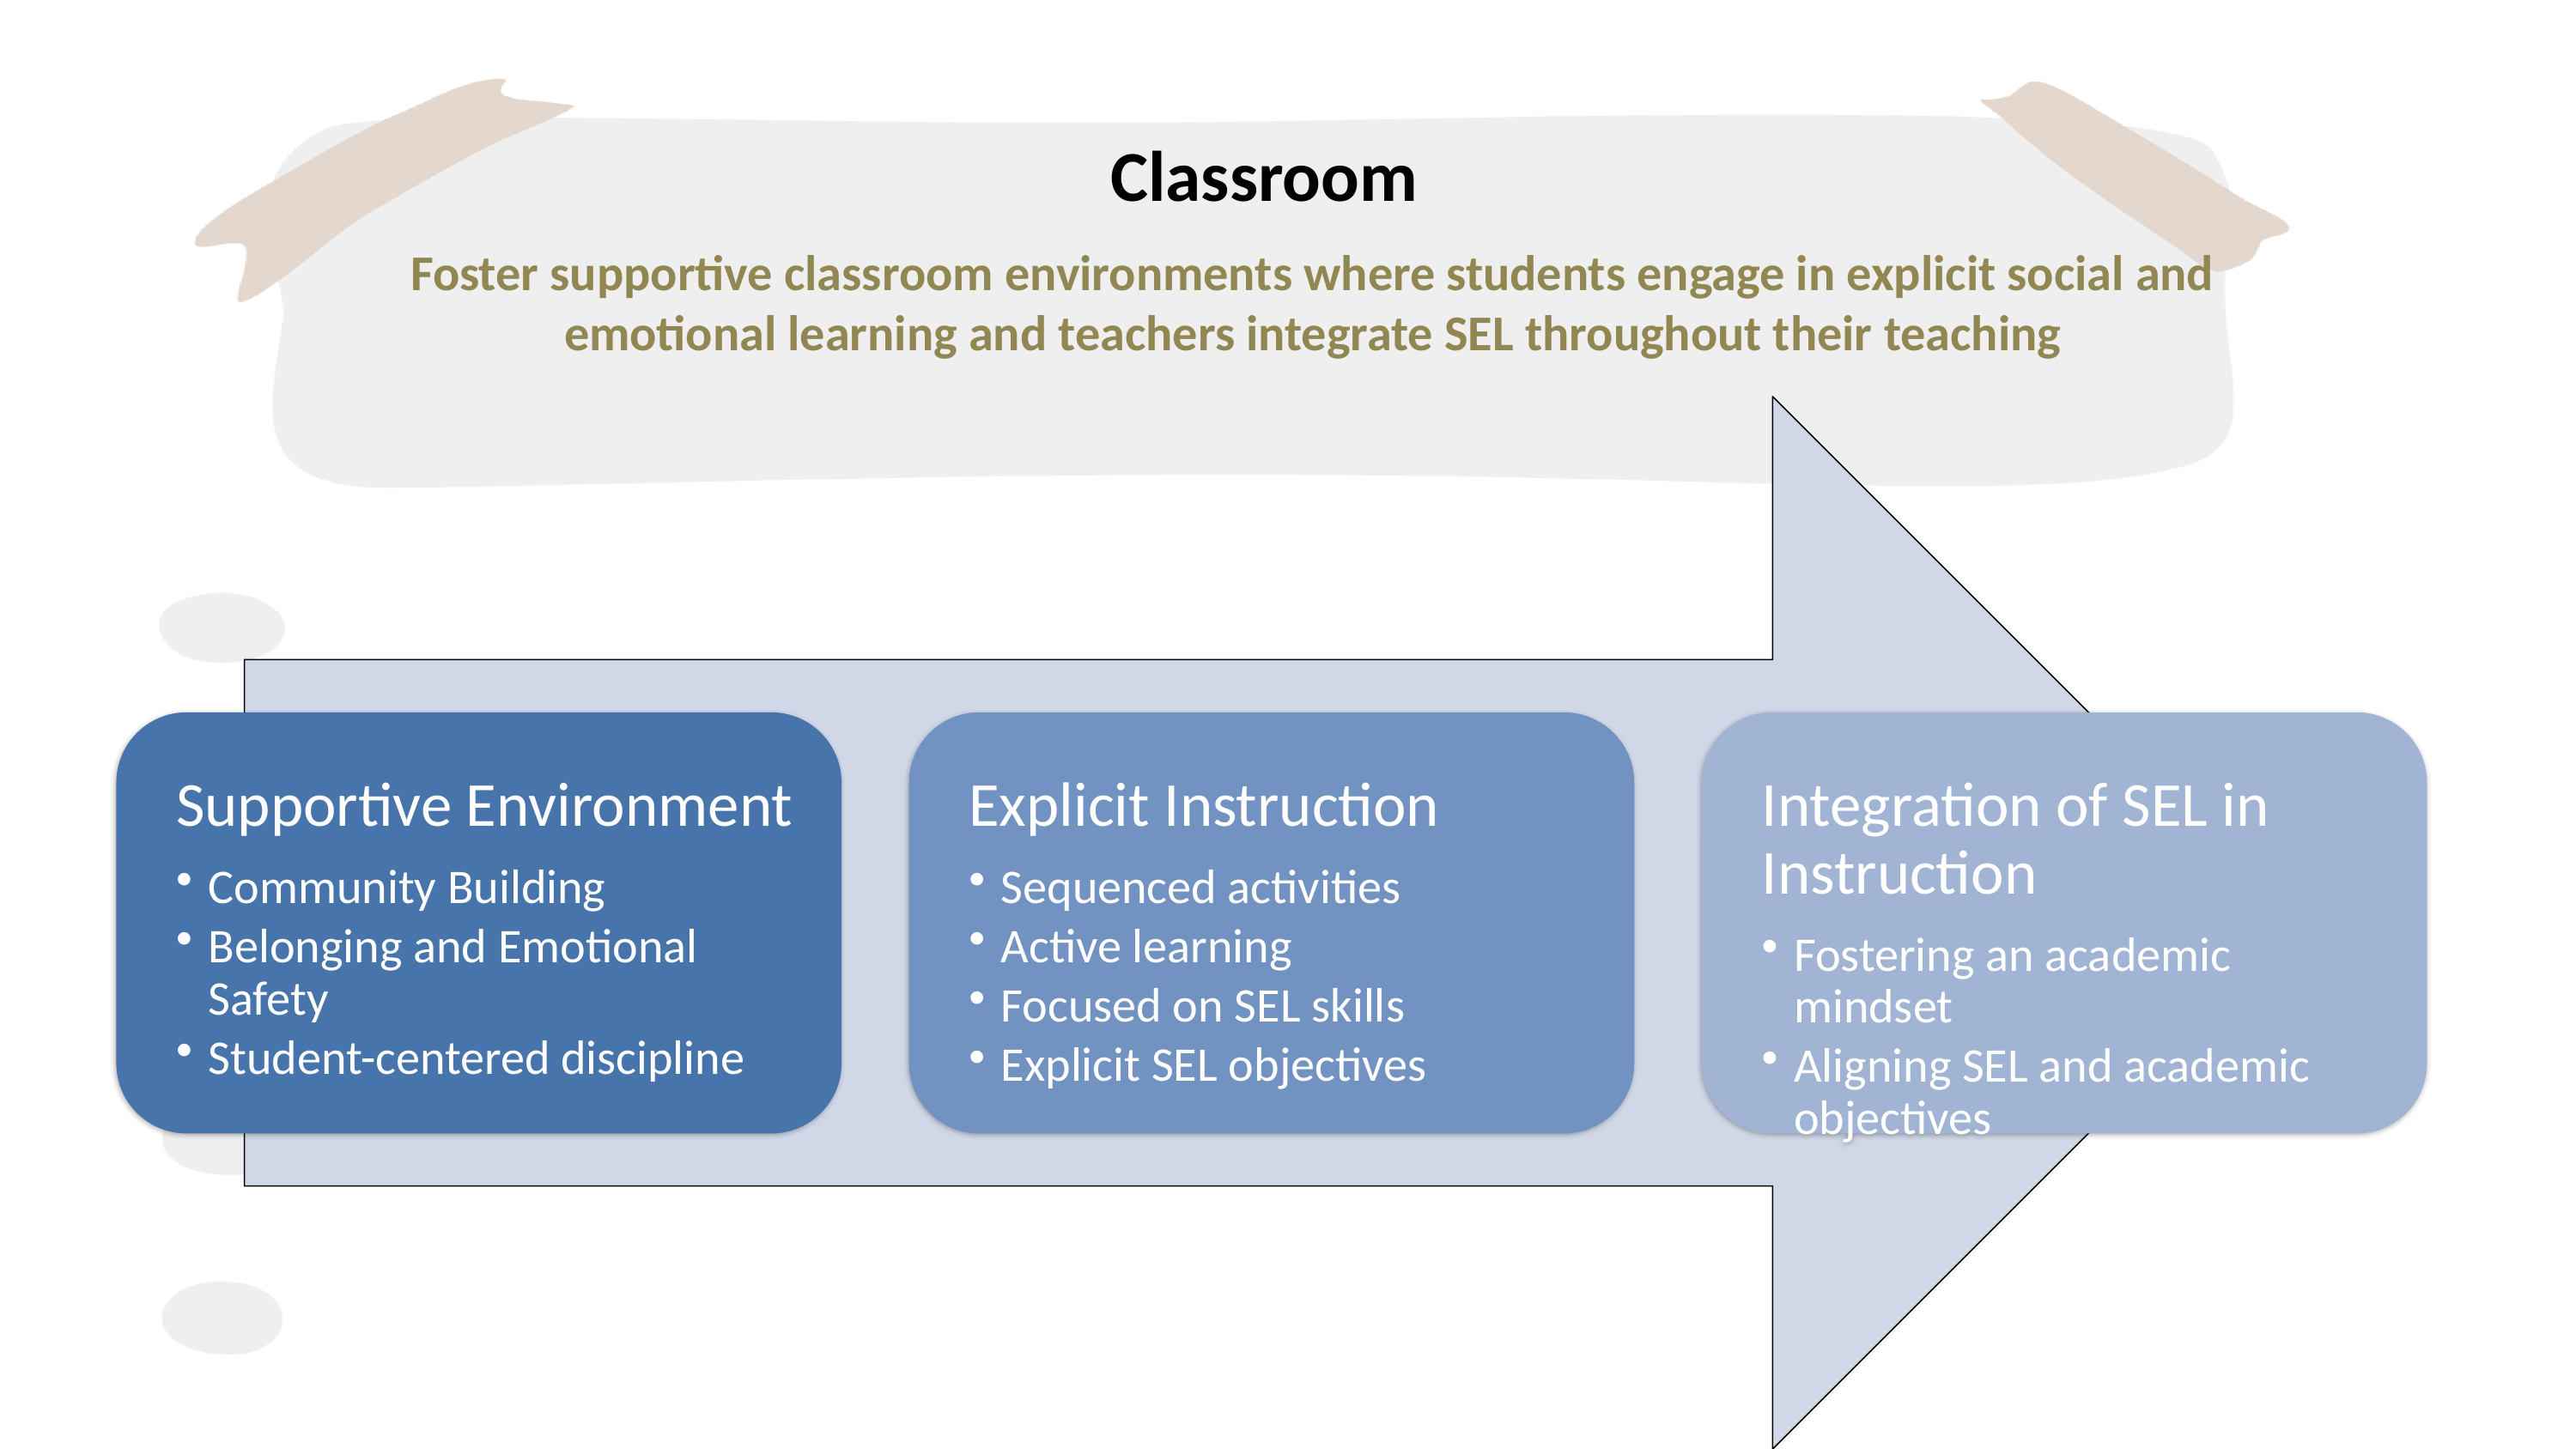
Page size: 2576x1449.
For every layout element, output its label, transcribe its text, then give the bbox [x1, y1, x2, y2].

text_box [64, 29, 2449, 394]
text_box Foster supportive classroom environments where students engage in explicit social and emotional learning and teachers integrate SEL throughout their teaching [354, 240, 2272, 361]
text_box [63, 396, 2481, 1449]
text_box Classroom [655, 123, 1858, 222]
